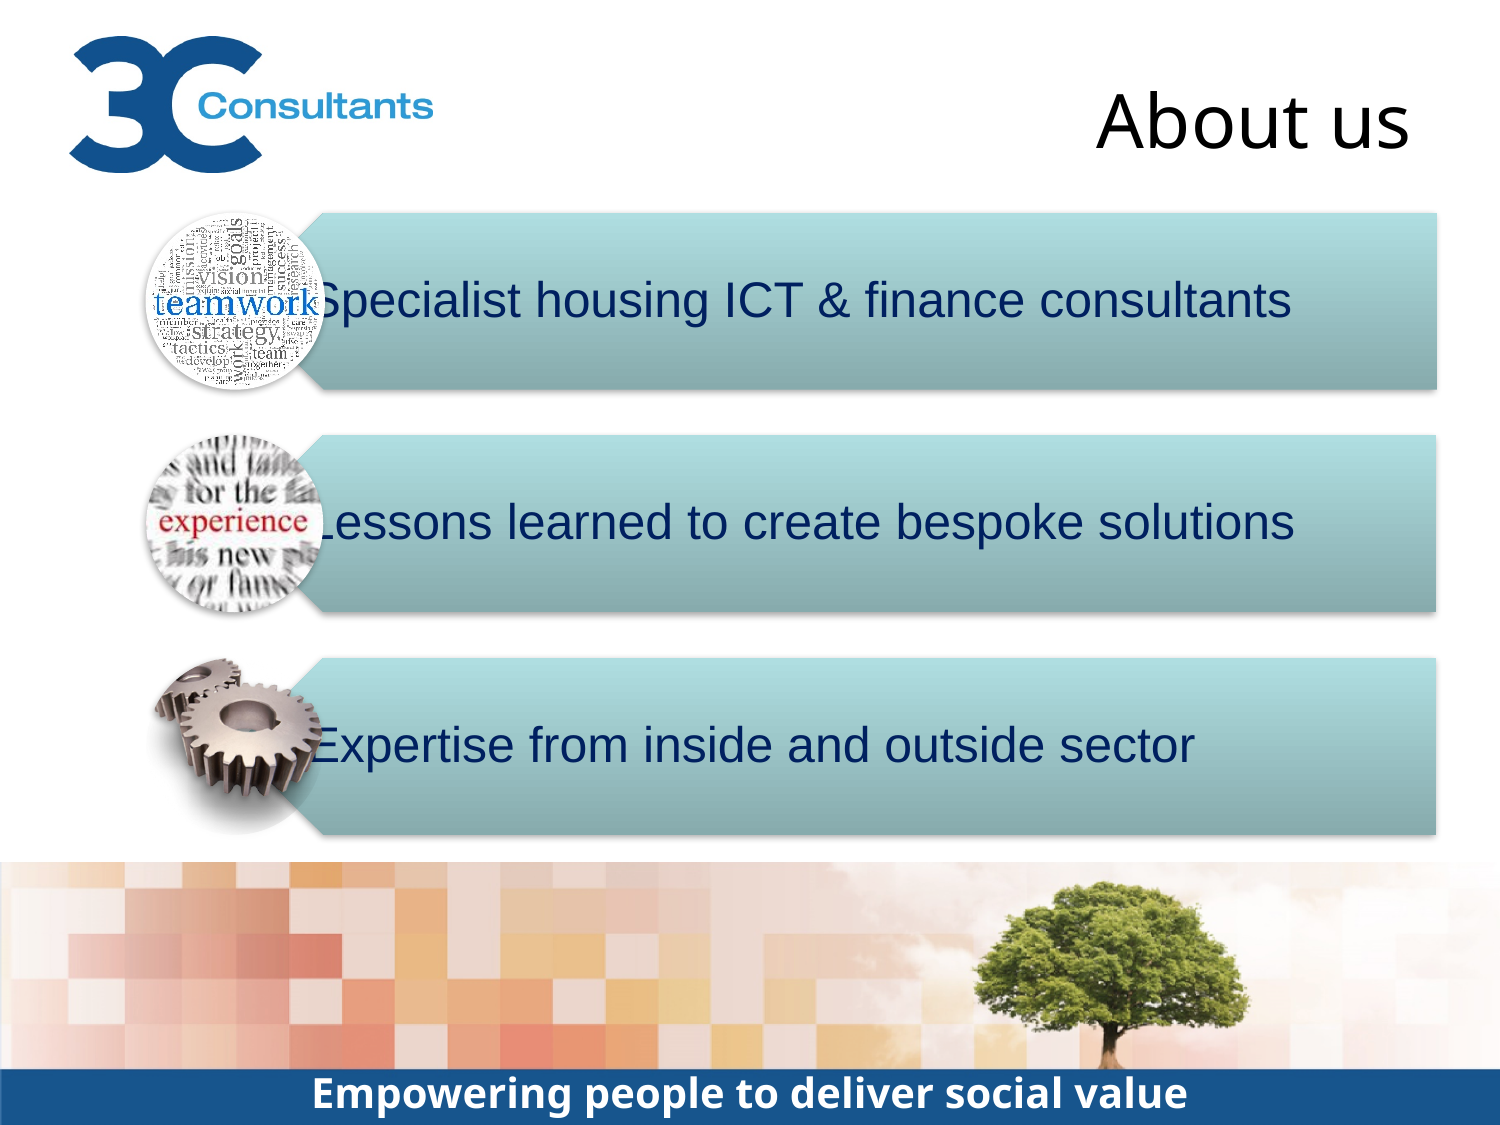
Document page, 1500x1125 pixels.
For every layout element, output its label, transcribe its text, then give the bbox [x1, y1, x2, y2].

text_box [0, 212, 1500, 836]
title About us [76, 24, 1427, 211]
picture [0, 862, 1500, 1125]
picture [69, 36, 76, 173]
